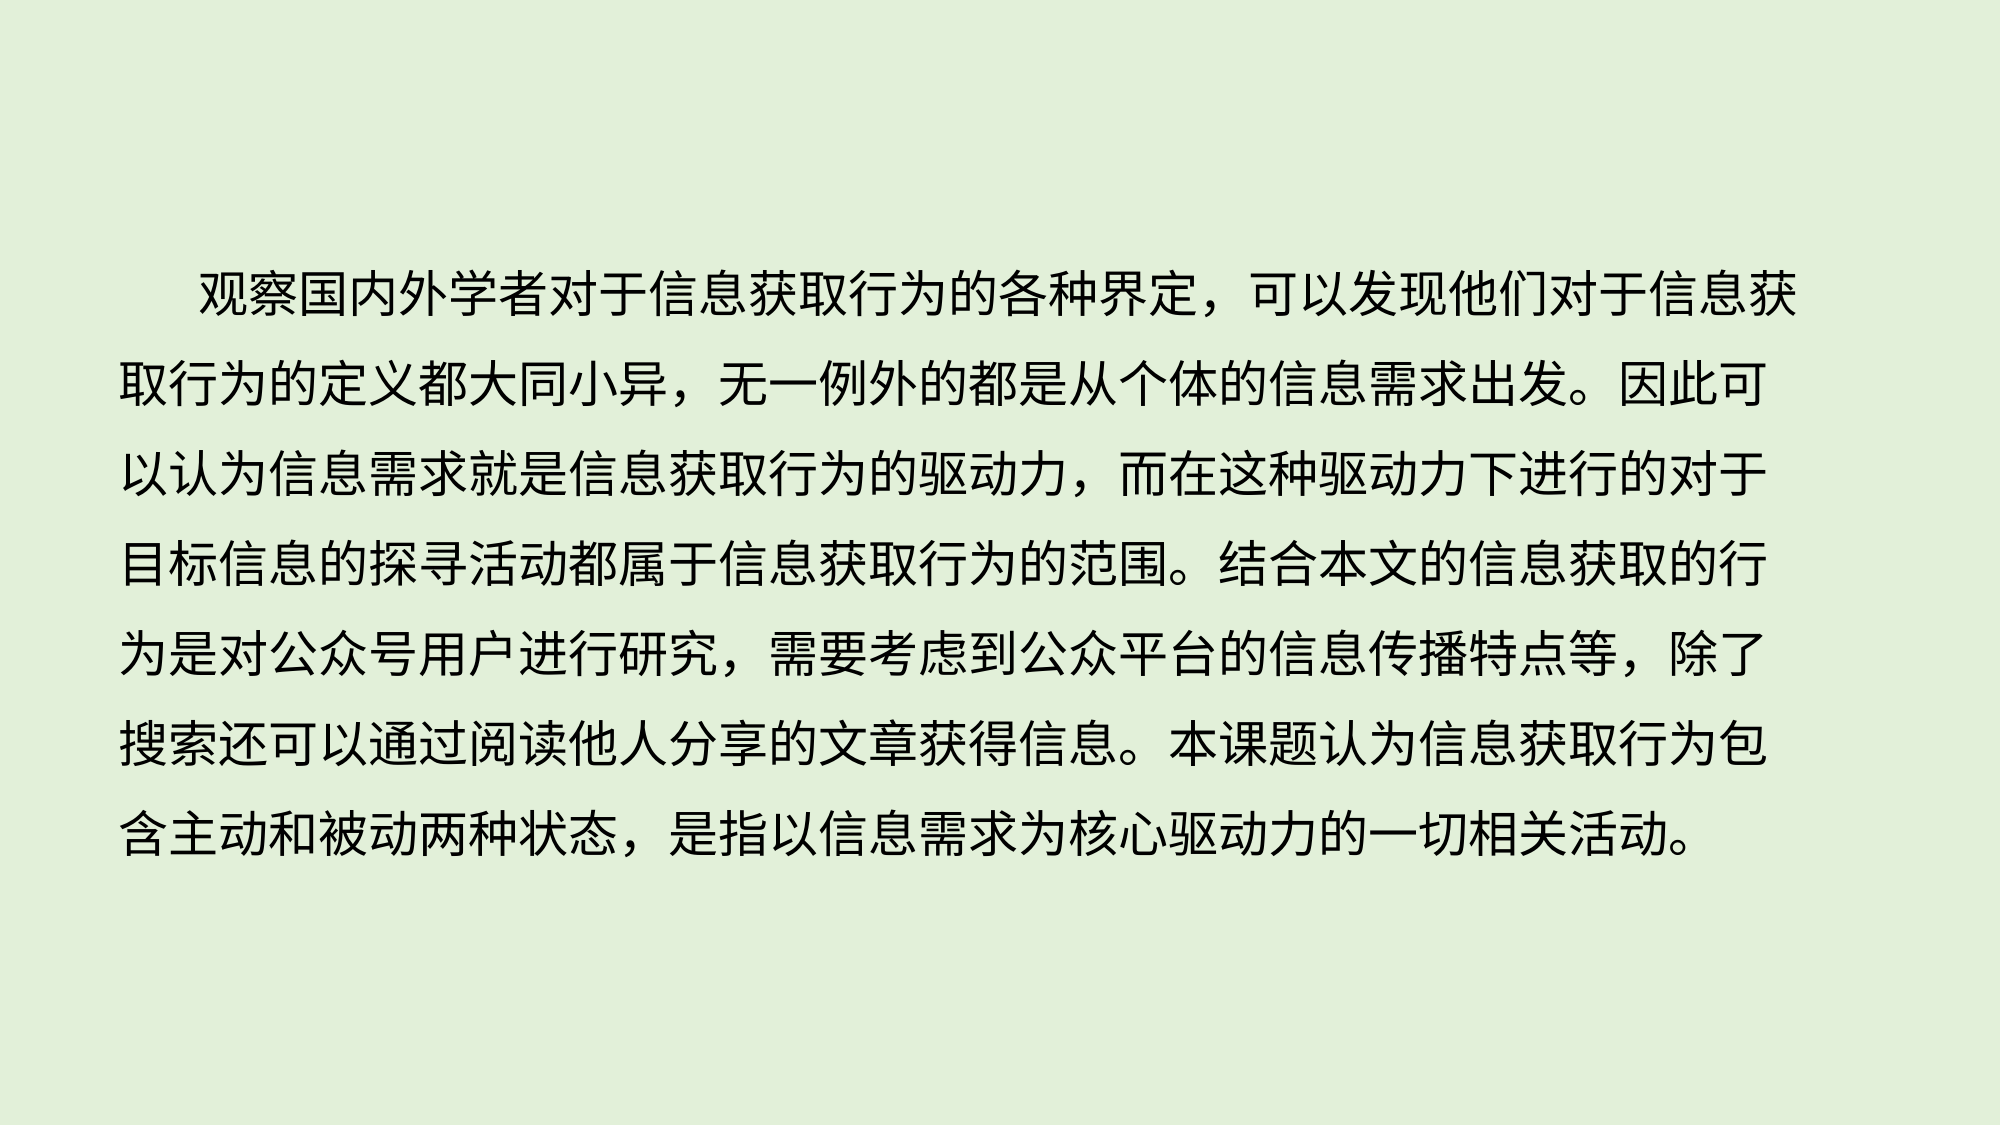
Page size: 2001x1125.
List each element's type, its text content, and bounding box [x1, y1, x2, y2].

list 观察国内外学者对于信息获取行为的各种界定，可以发现他们对于信息获取行为的定义都大同小异，无一例外的都是从个体的信息需求出发。因此可以认为信息需求就是信息获取行为的驱动力，而在这种驱动力下进行的对于目标信息的探寻活动都属于信息获取行为的范围。结合本文的信息获取的行为是对公众号用户进行研究，需要考虑到公众平台的信息传播特点等，除了搜索还可以通过阅读他人分享的文章获得信息。本课题认为信息获取行为包含主动和被动两种状态，是指以信息需求为核心驱动力的一切相关活动。 [103, 224, 1829, 939]
